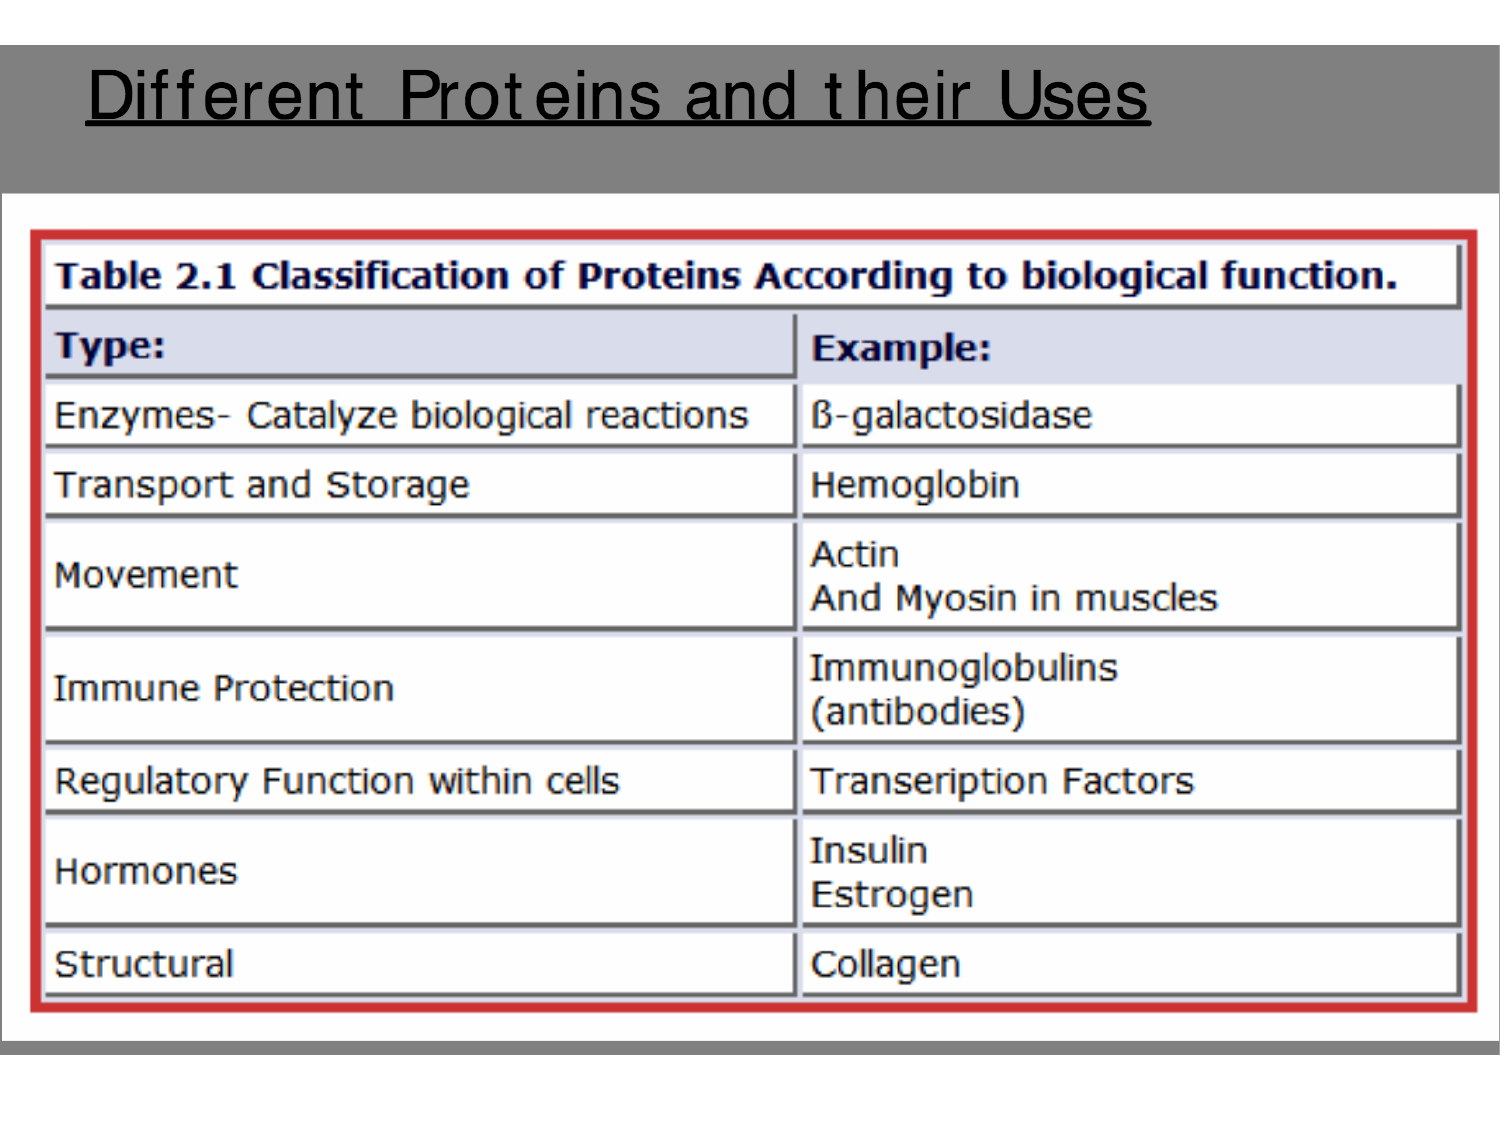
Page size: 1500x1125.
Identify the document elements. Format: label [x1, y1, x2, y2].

picture [0, 44, 1500, 1055]
